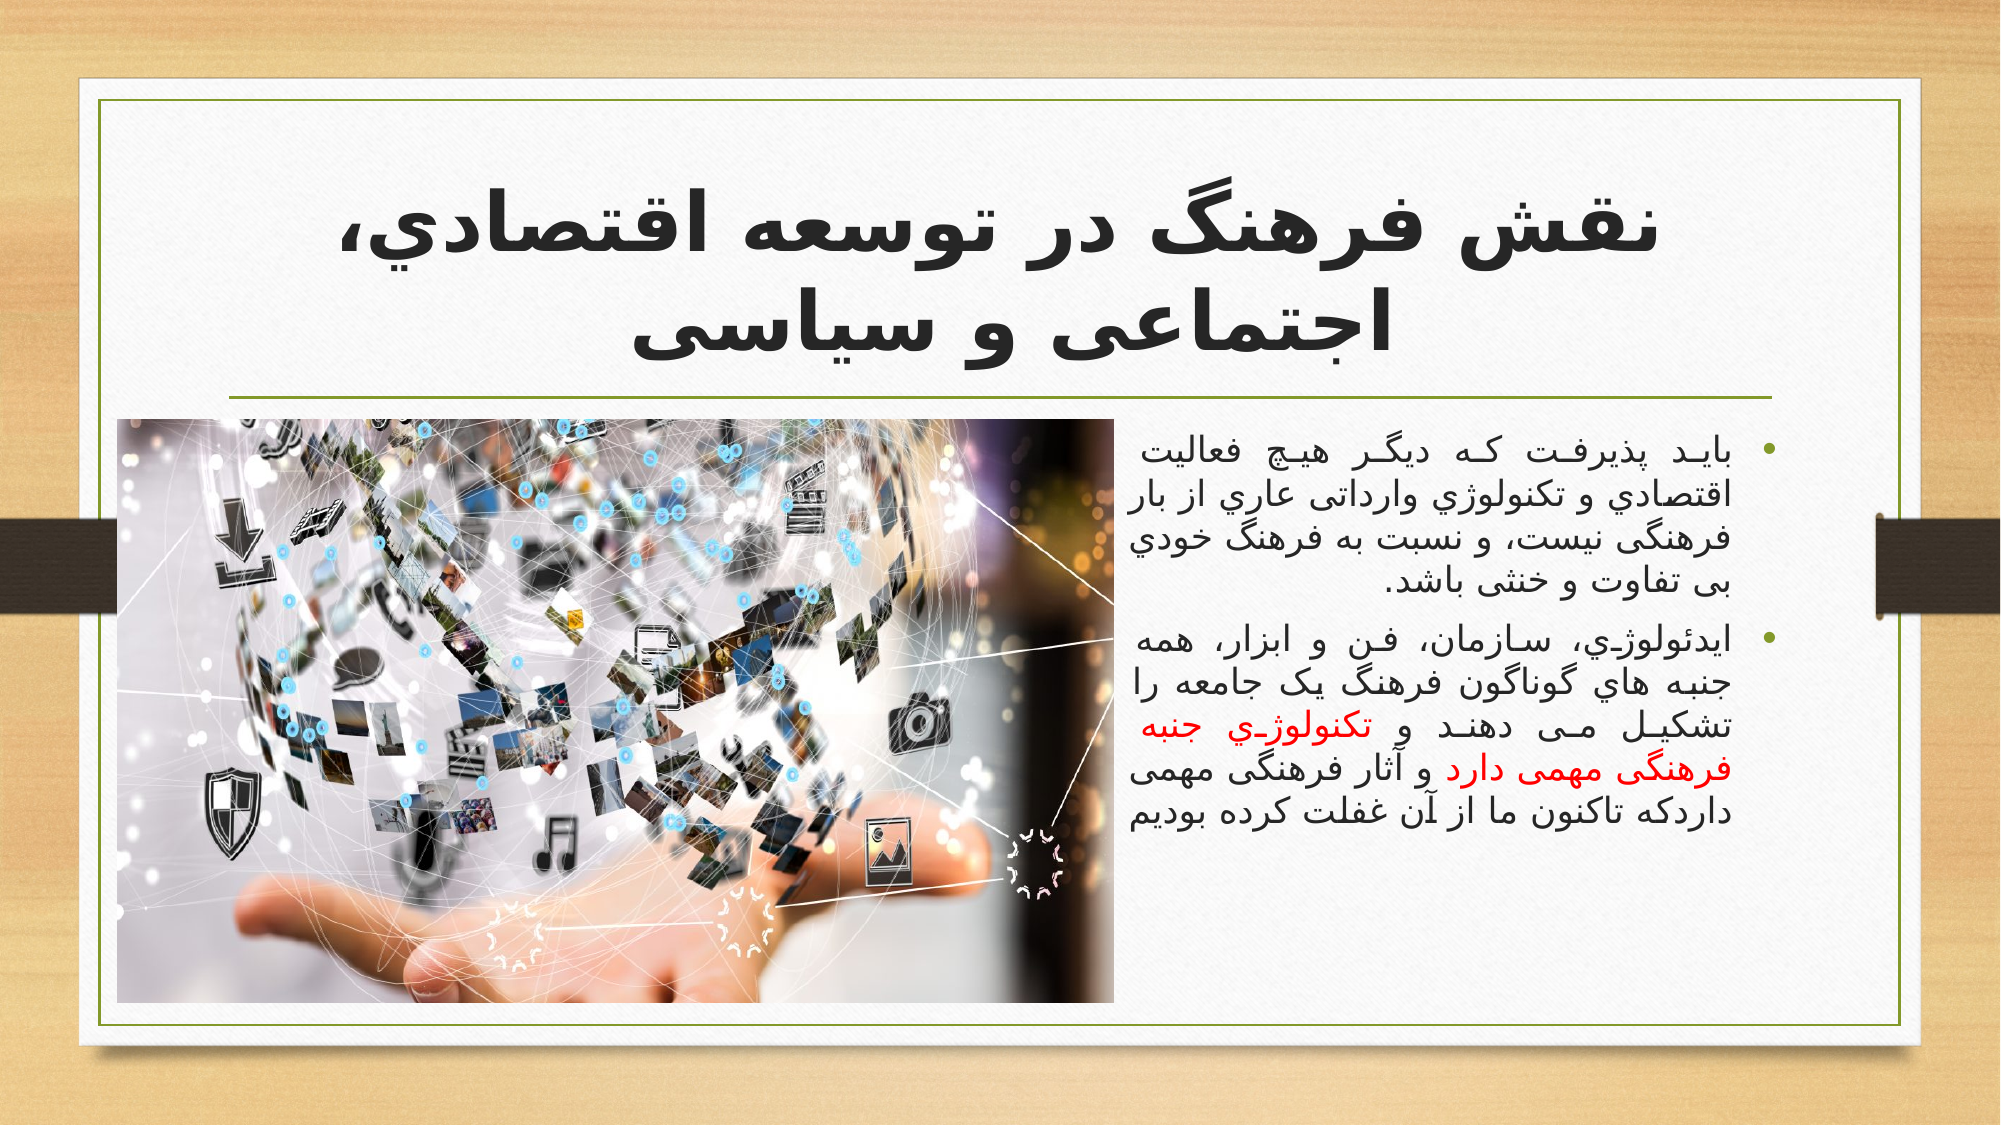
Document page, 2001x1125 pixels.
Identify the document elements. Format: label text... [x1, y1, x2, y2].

list باید پذیرفت که دیگر هیچ فعالیت اقتصادي و تکنولوژي وارداتی عاري از بار فرهنگی نیست، و نسبت به فرهنگ خودي بی تفاوت و خنثی باشد. ایدئولوژي، سازمان، فن و ابزار، همه جنبه هاي گوناگون فرهنگ یک جامعه را تشکیل می دهند و تکنولوژي جنبه فرهنگی مهمی دارد و آثار فرهنگی مهمی داردکه تاکنون ما از آن غفلت کرده بودیم [1114, 419, 1788, 964]
picture [0, 0, 2001, 1125]
title نقش فرهنگ در توسعه اقتصادي، اجتماعی و سیاسی [212, 161, 1788, 375]
